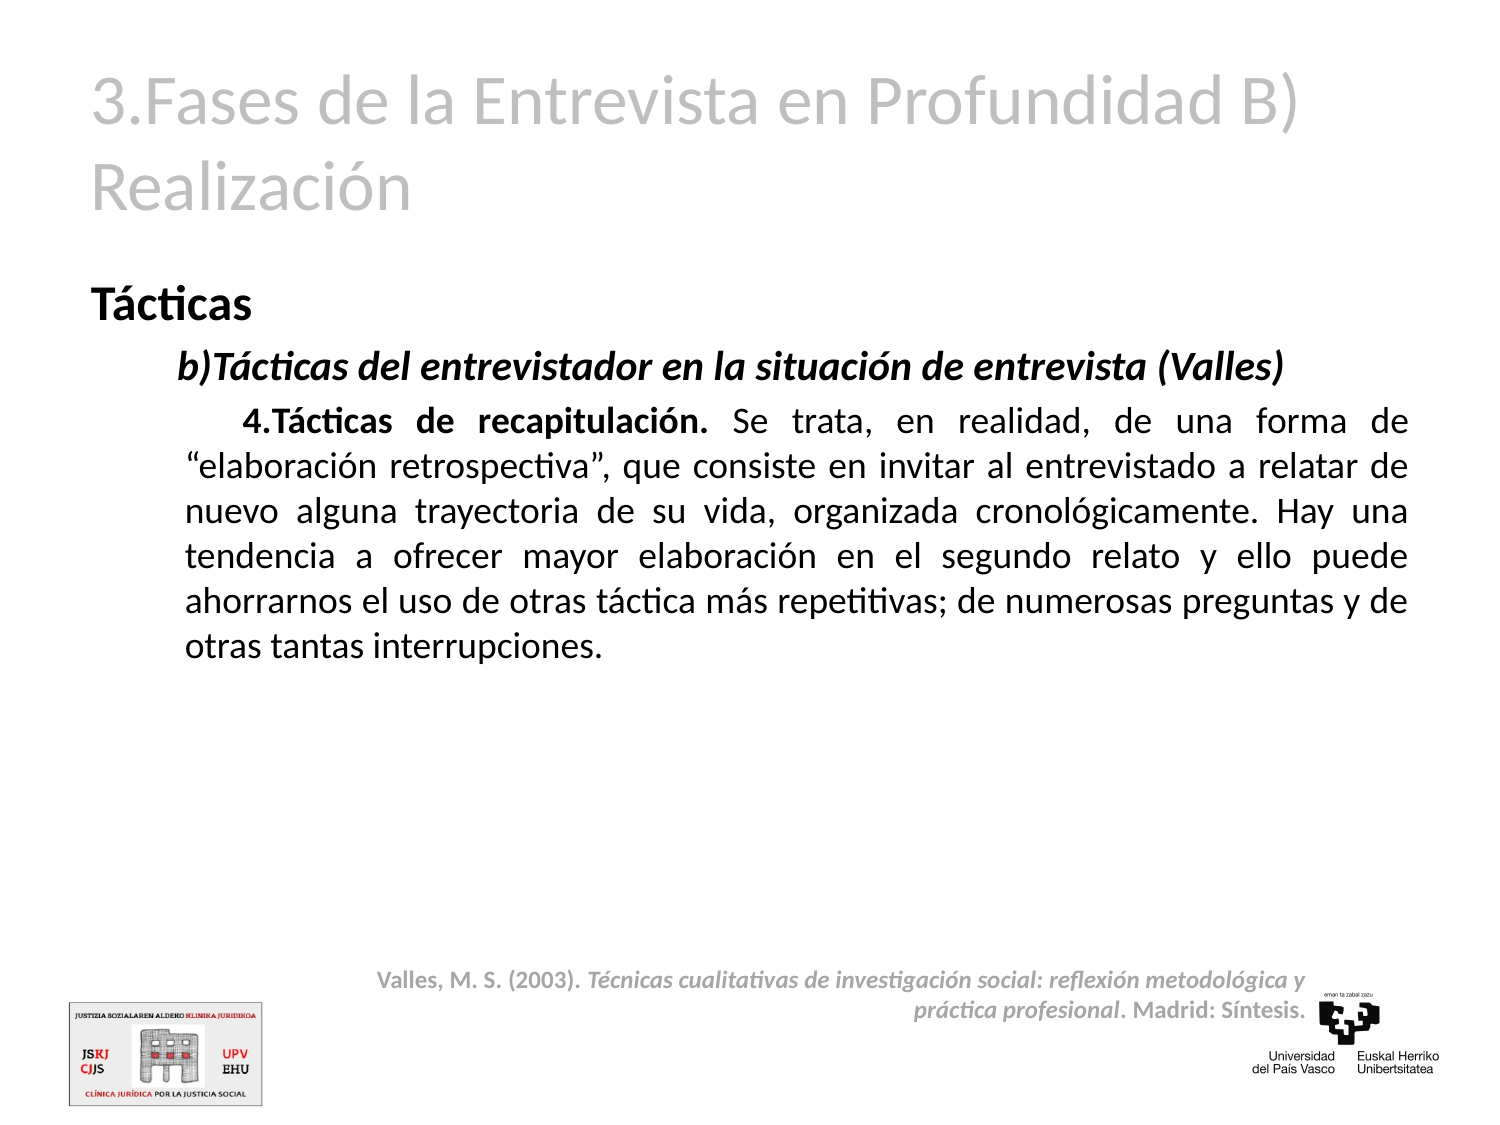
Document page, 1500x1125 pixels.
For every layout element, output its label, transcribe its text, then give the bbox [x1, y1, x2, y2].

text_box Valles, M. S. (2003). Técnicas cualitativas de investigación social: reflexión metodológica y práctica profesional. Madrid: Síntesis. [329, 955, 1322, 1031]
list Tácticas Tácticas del entrevistador en la situación de entrevista (Valles) Tácticas de recapitulación. Se trata, en realidad, de una forma de “elaboración retrospectiva”, que consiste en invitar al entrevistado a relatar de nuevo alguna trayectoria de su vida, organizada cronológicamente. Hay una tendencia a ofrecer mayor elaboración en el segundo relato y ello puede ahorrarnos el uso de otras táctica más repetitivas; de numerosas preguntas y de otras tantas interrupciones. [75, 262, 1425, 1005]
picture [65, 1000, 264, 1108]
picture [1245, 985, 1447, 1079]
title 3.Fases de la Entrevista en Profundidad B) Realización [75, 45, 1425, 233]
